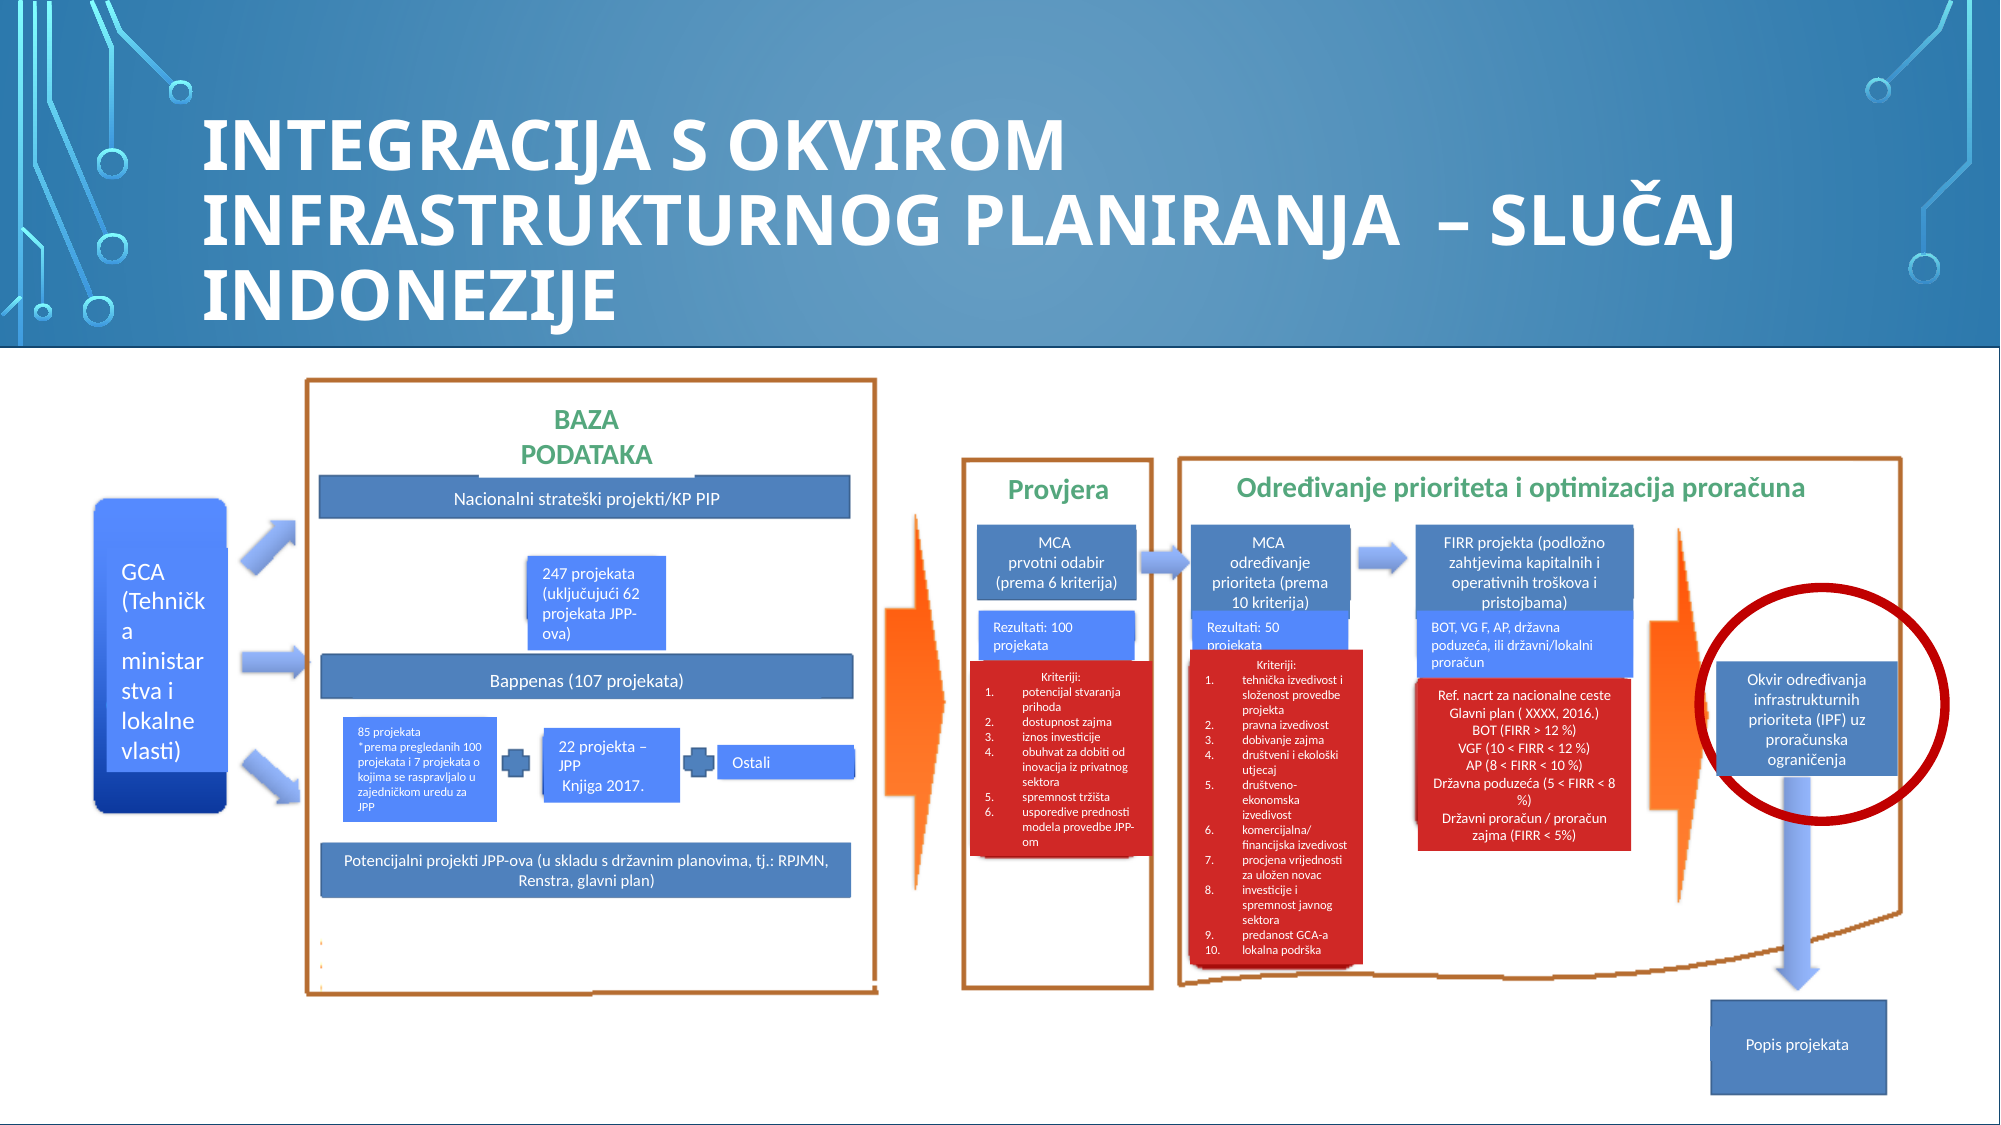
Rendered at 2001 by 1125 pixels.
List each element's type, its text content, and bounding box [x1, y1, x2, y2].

title Integracija s okvirom infrastrukturnog planiranja – slučaj Indonezije [187, 101, 1813, 344]
text_box [1914, 624, 1947, 784]
picture [83, 364, 1914, 1108]
text_box [0, 346, 2000, 1125]
